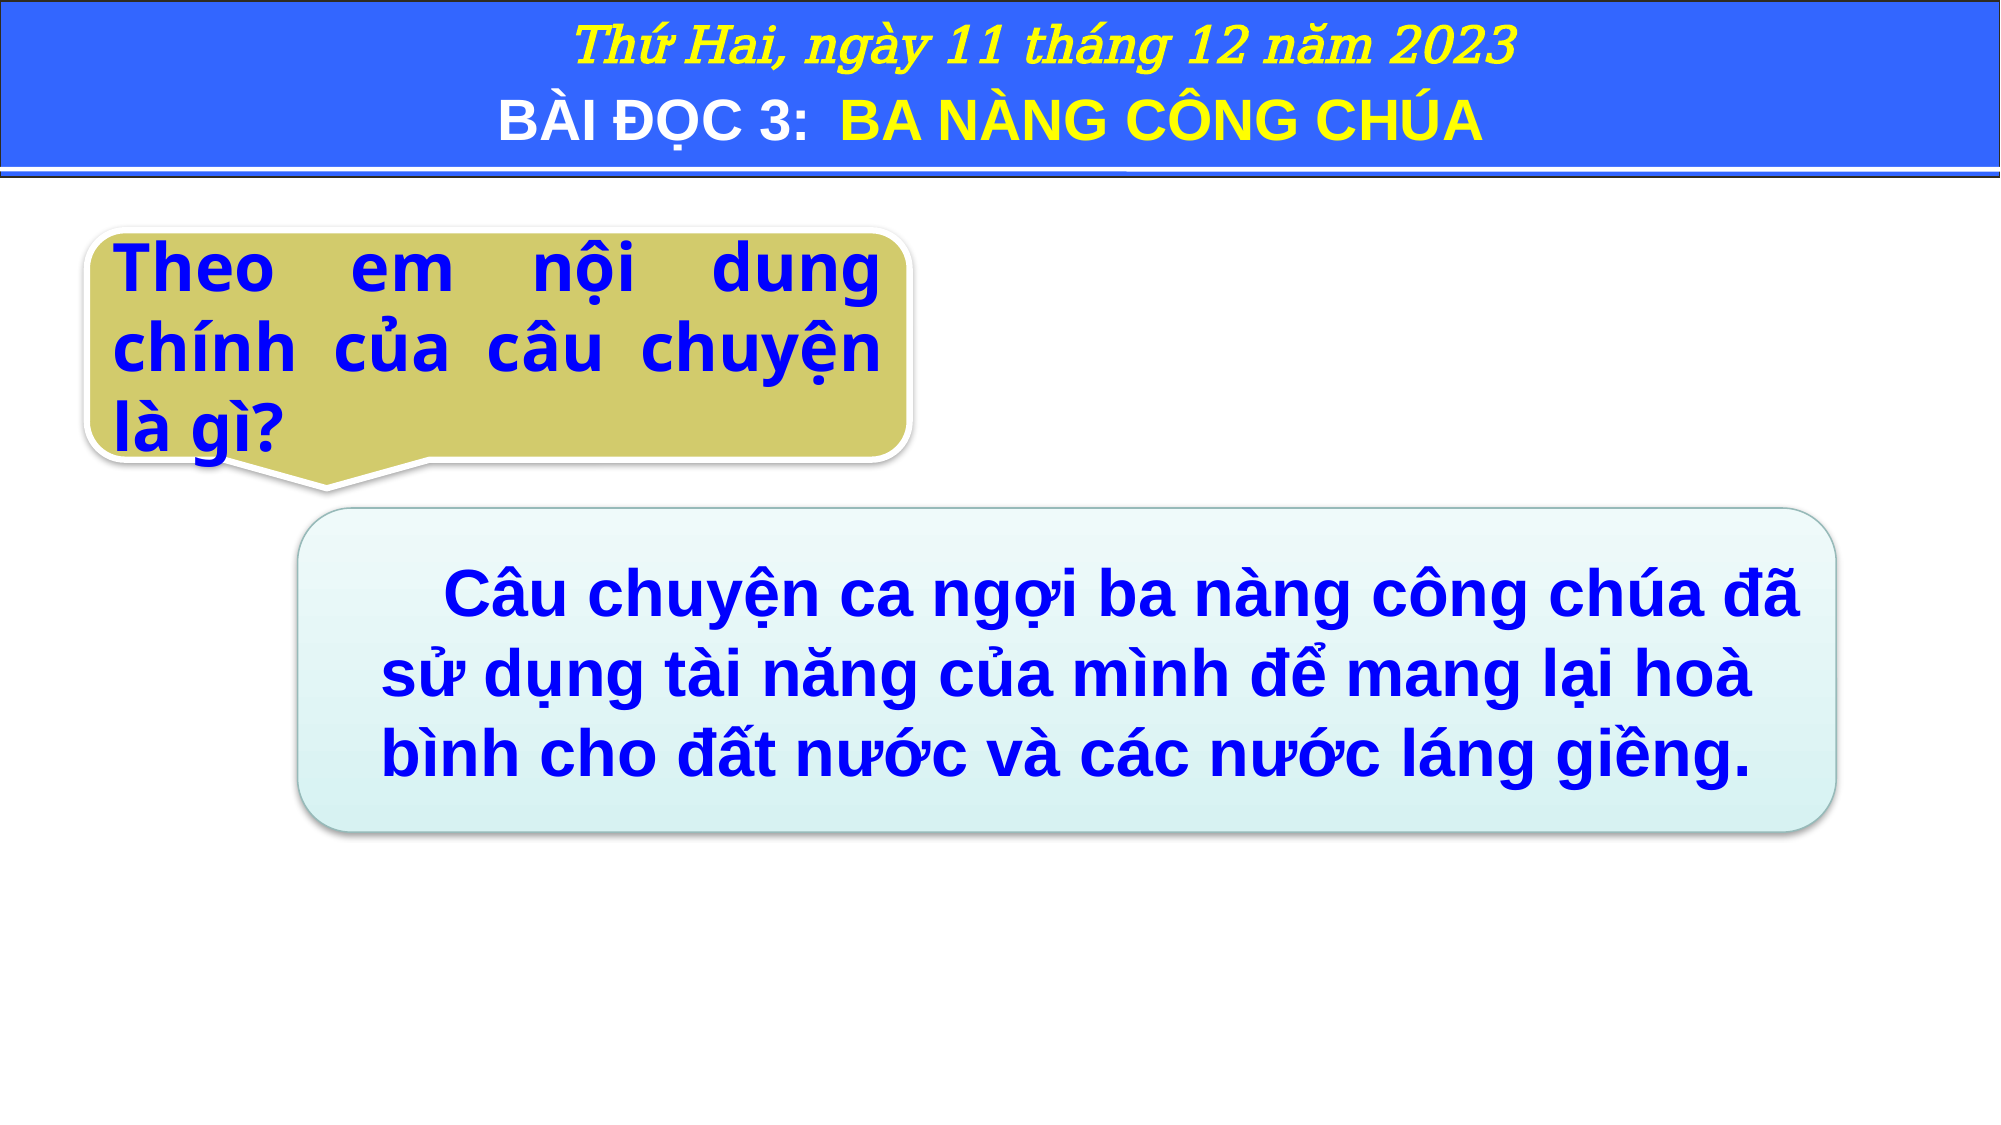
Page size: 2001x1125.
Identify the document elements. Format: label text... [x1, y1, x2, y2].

text_box [0, 170, 2000, 178]
text_box Thứ Hai, ngày 11 tháng 12 năm 2023 [554, 5, 1695, 80]
text_box BA NÀNG CÔNG CHÚA [824, 74, 1602, 160]
text_box [0, 1, 2000, 169]
text_box Câu chuyện ca ngợi ba nàng công chúa đã sử dụng tài năng của mình để mang lại hoà bình cho đất nước và các nước láng giềng. [296, 507, 1838, 833]
text_box BÀI ĐỌC 3: [482, 74, 824, 160]
text_box Theo em nội dung chính của câu chuyện là gì? [83, 227, 913, 492]
